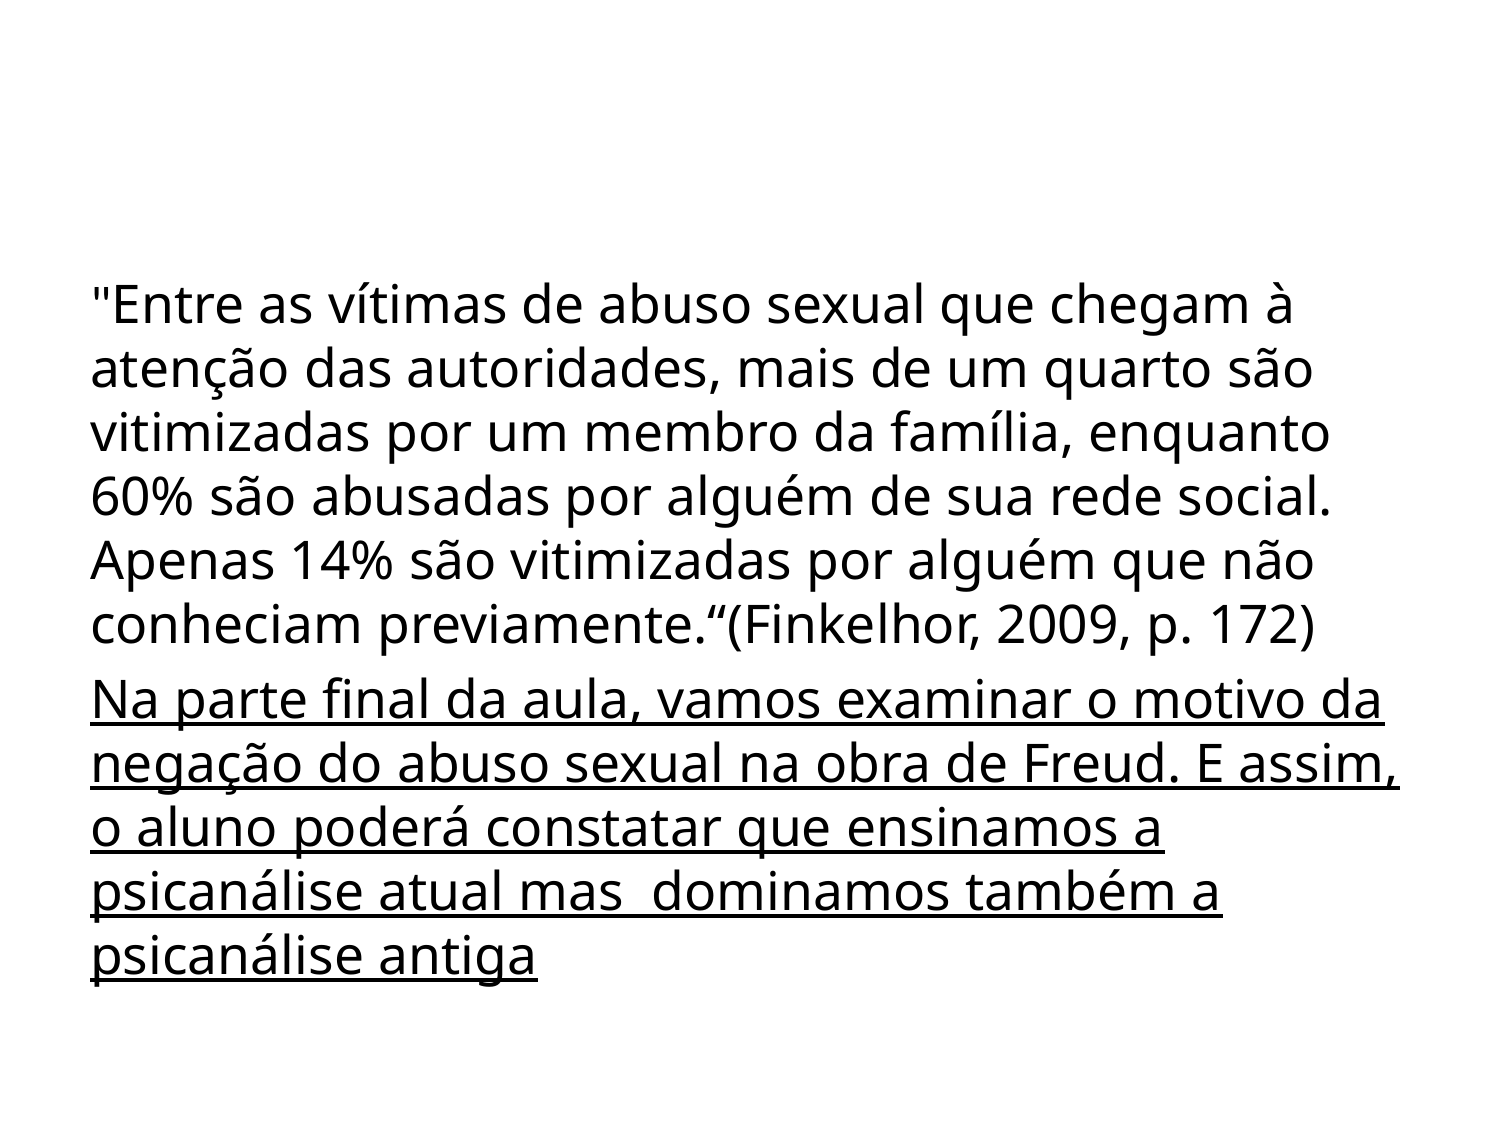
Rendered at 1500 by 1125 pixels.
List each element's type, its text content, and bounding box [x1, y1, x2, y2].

list "Entre as vítimas de abuso sexual que chegam à atenção das autoridades, mais de um quarto são vitimizadas por um membro da família, enquanto 60% são abusadas por alguém de sua rede social. Apenas 14% são vitimizadas por alguém que não conheciam previamente.“(Finkelhor, 2009, p. 172) Na parte final da aula, vamos examinar o motivo da negação do abuso sexual na obra de Freud. E assim, o aluno poderá constatar que ensinamos a psicanálise atual mas dominamos também a psicanálise antiga [75, 262, 1425, 1005]
